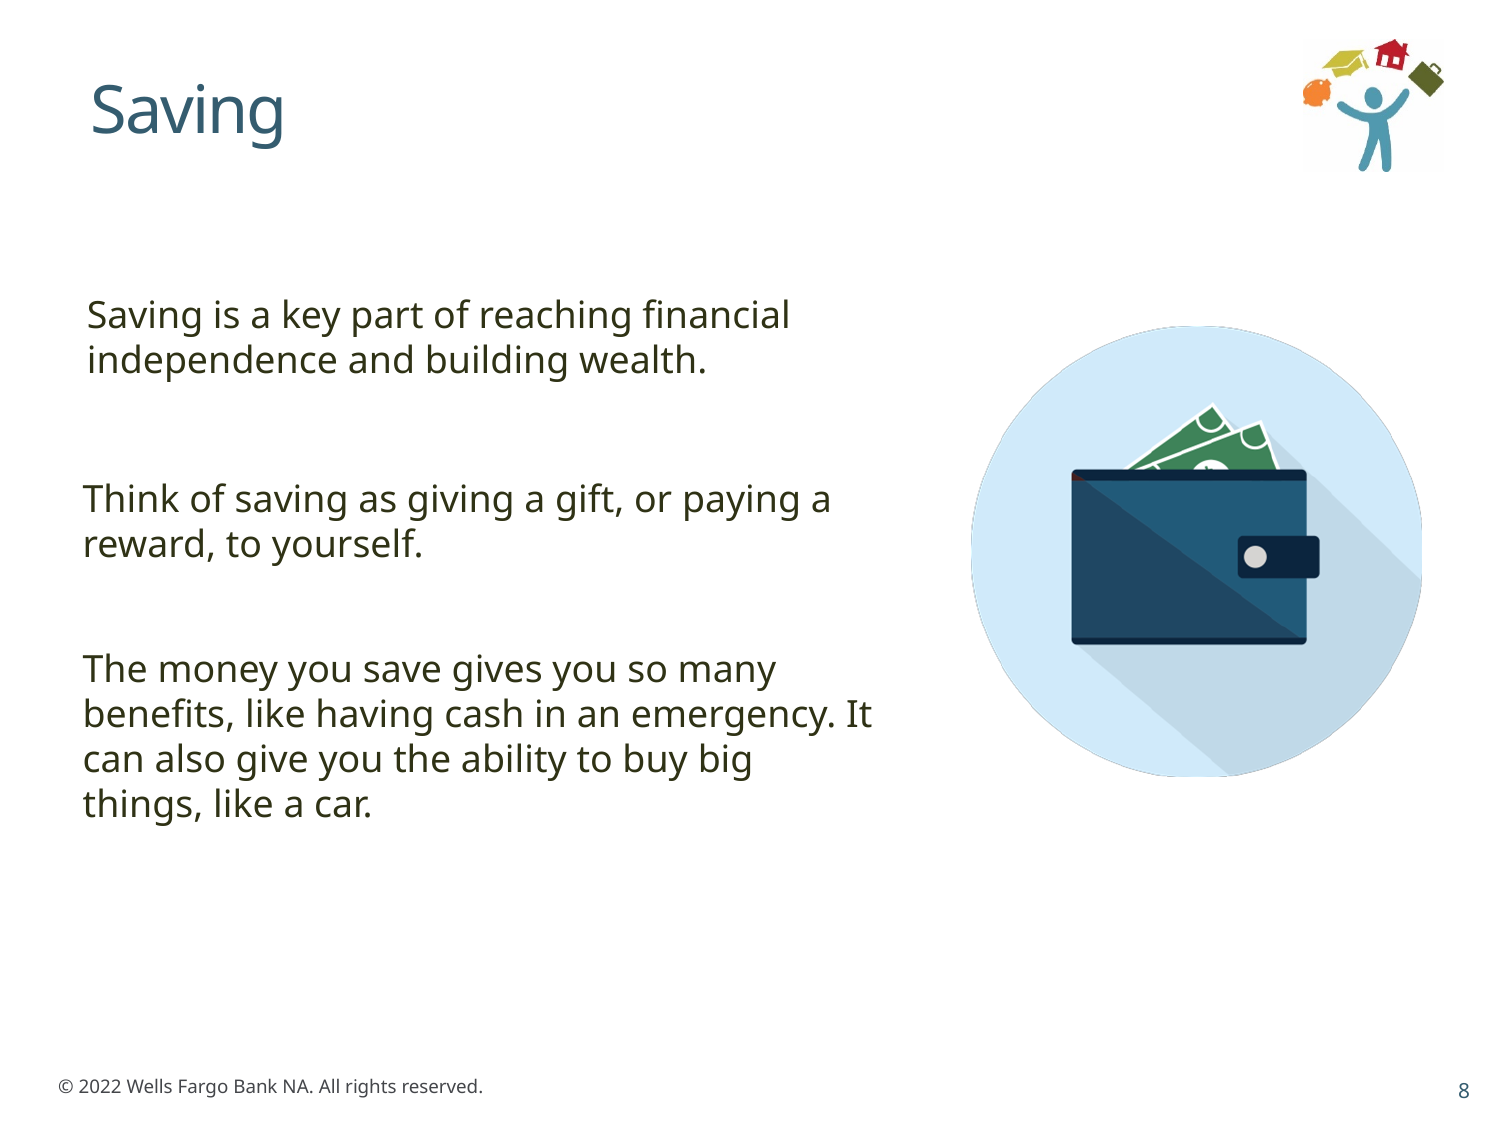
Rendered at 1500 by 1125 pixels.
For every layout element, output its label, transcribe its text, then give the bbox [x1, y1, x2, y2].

title Saving [90, 62, 1411, 209]
picture [1303, 39, 1444, 172]
picture [971, 325, 1423, 777]
slide_number 8 [1409, 1077, 1471, 1125]
text_box Saving is a key part of reaching financial independence and building wealth. [72, 283, 892, 388]
text_box The money you save gives you so many benefits, like having cash in an emergency. It can also give you the ability to buy big things, like a car. [67, 637, 896, 832]
text_box Think of saving as giving a gift, or paying a reward, to yourself. [67, 467, 863, 573]
